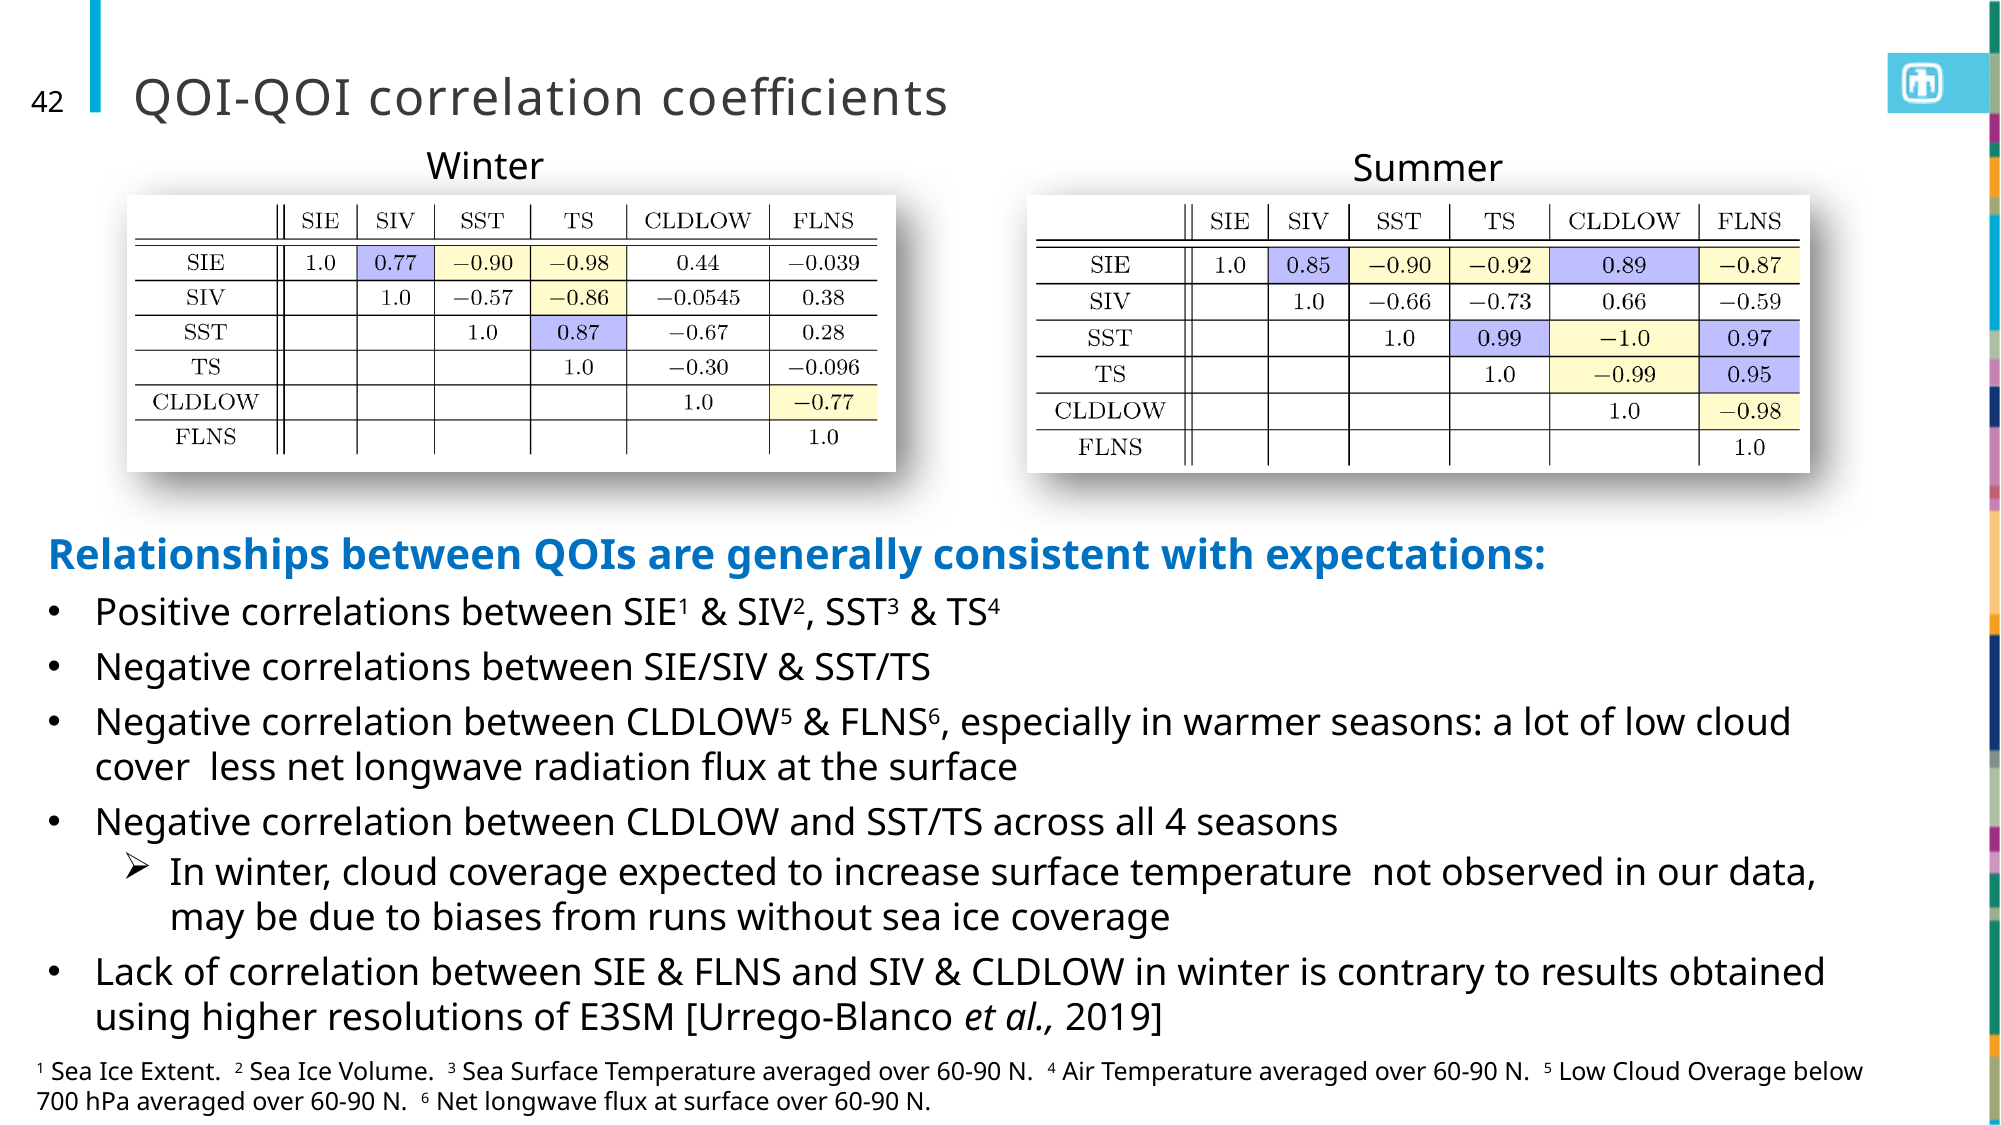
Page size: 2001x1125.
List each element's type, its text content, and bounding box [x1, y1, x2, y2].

picture [1990, 197, 1999, 215]
slide_number 42 [10, 73, 80, 133]
title QOI-QOI correlation coefficients [118, 39, 1769, 133]
text_box Winter [411, 134, 1878, 195]
picture [127, 194, 896, 473]
picture [1026, 194, 1810, 474]
picture [1990, 330, 1999, 1120]
text_box Summer [1338, 136, 2000, 197]
picture [1990, 1, 1999, 136]
picture [1901, 62, 1944, 104]
